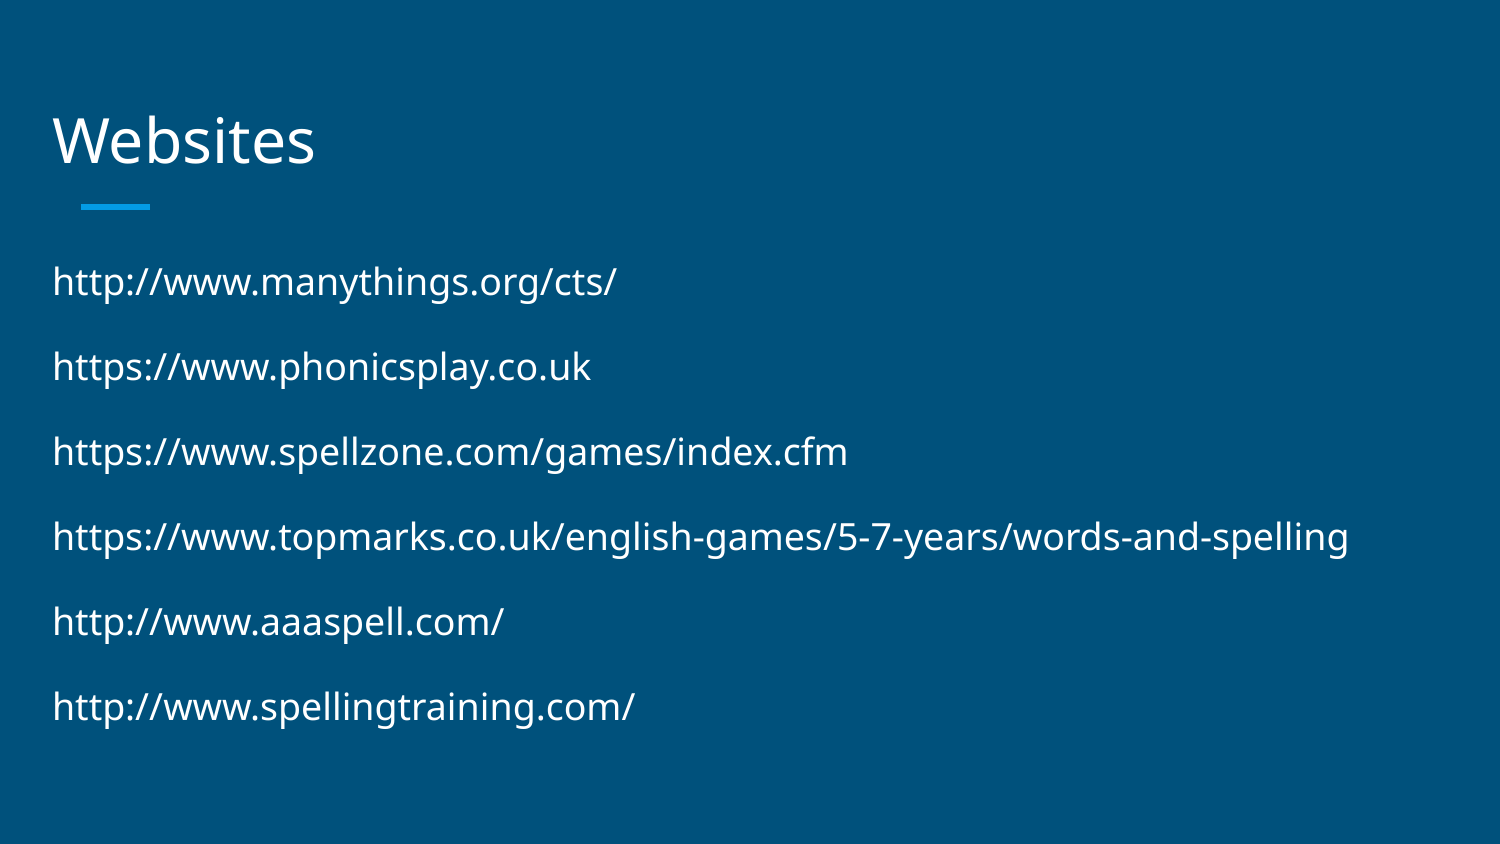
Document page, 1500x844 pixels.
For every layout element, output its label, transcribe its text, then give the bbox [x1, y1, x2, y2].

list http://www.manythings.org/cts/ https://www.phonicsplay.co.uk https://www.spellzone.com/games/index.cfm https://www.topmarks.co.uk/english-games/5-7-years/words-and-spelling http://www.aaaspell.com/ http://www.spellingtraining.com/ [37, 235, 1410, 844]
title Websites [37, 78, 1410, 191]
